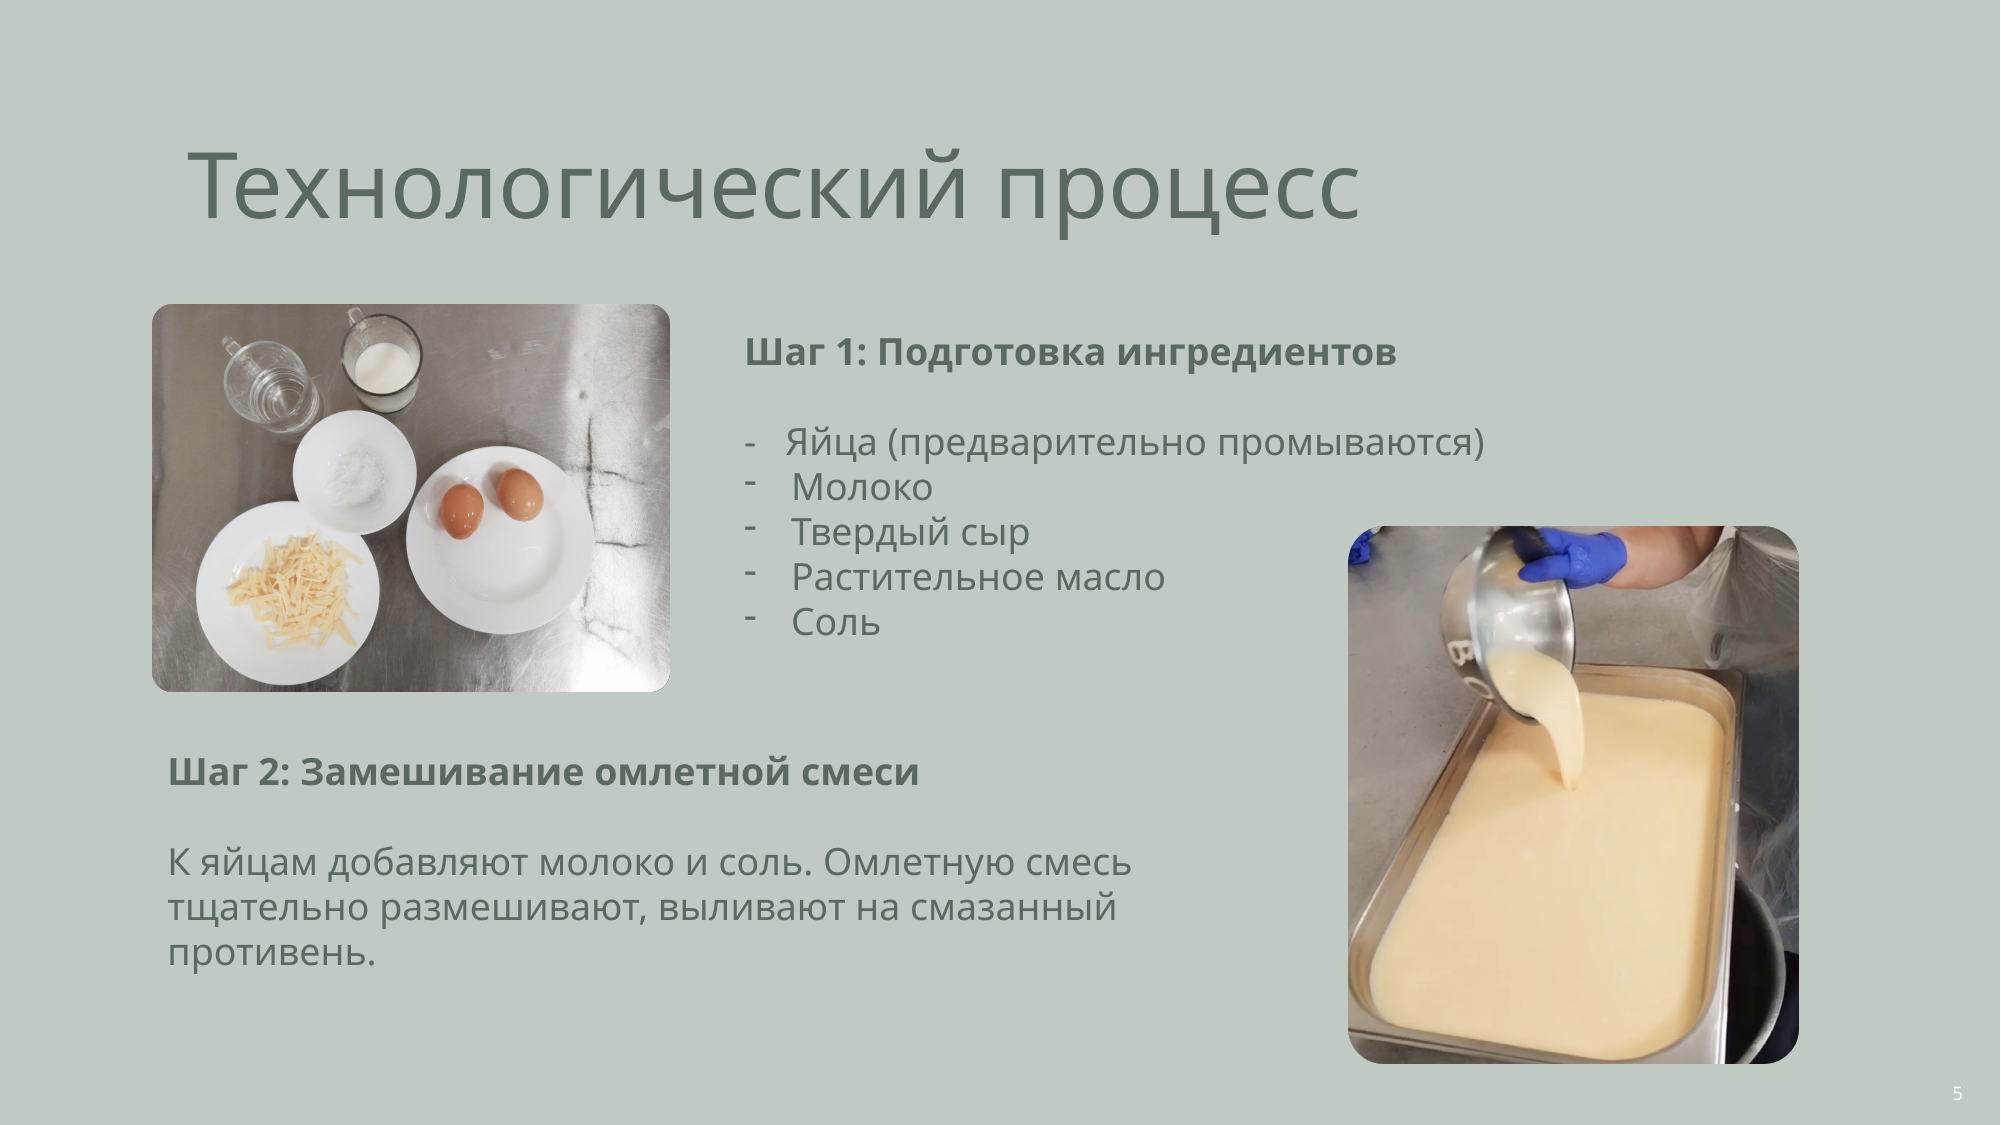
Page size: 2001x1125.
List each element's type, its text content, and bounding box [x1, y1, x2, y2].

title Технологический процесс [172, 106, 1648, 272]
text_box Шаг 1: Подготовка ингредиентов - Яйца (предварительно промываются) Молоко Твердый сыр Растительное масло Соль [729, 320, 1811, 651]
slide_number 5 [1528, 1064, 1979, 1124]
picture [1348, 526, 1799, 1065]
picture [152, 304, 670, 692]
text_box Шаг 2: Замешивание омлетной смеси К яйцам добавляют молоко и соль. Омлетную смесь тщательно размешивают, выливают на смазанный противень. [152, 740, 1235, 1025]
